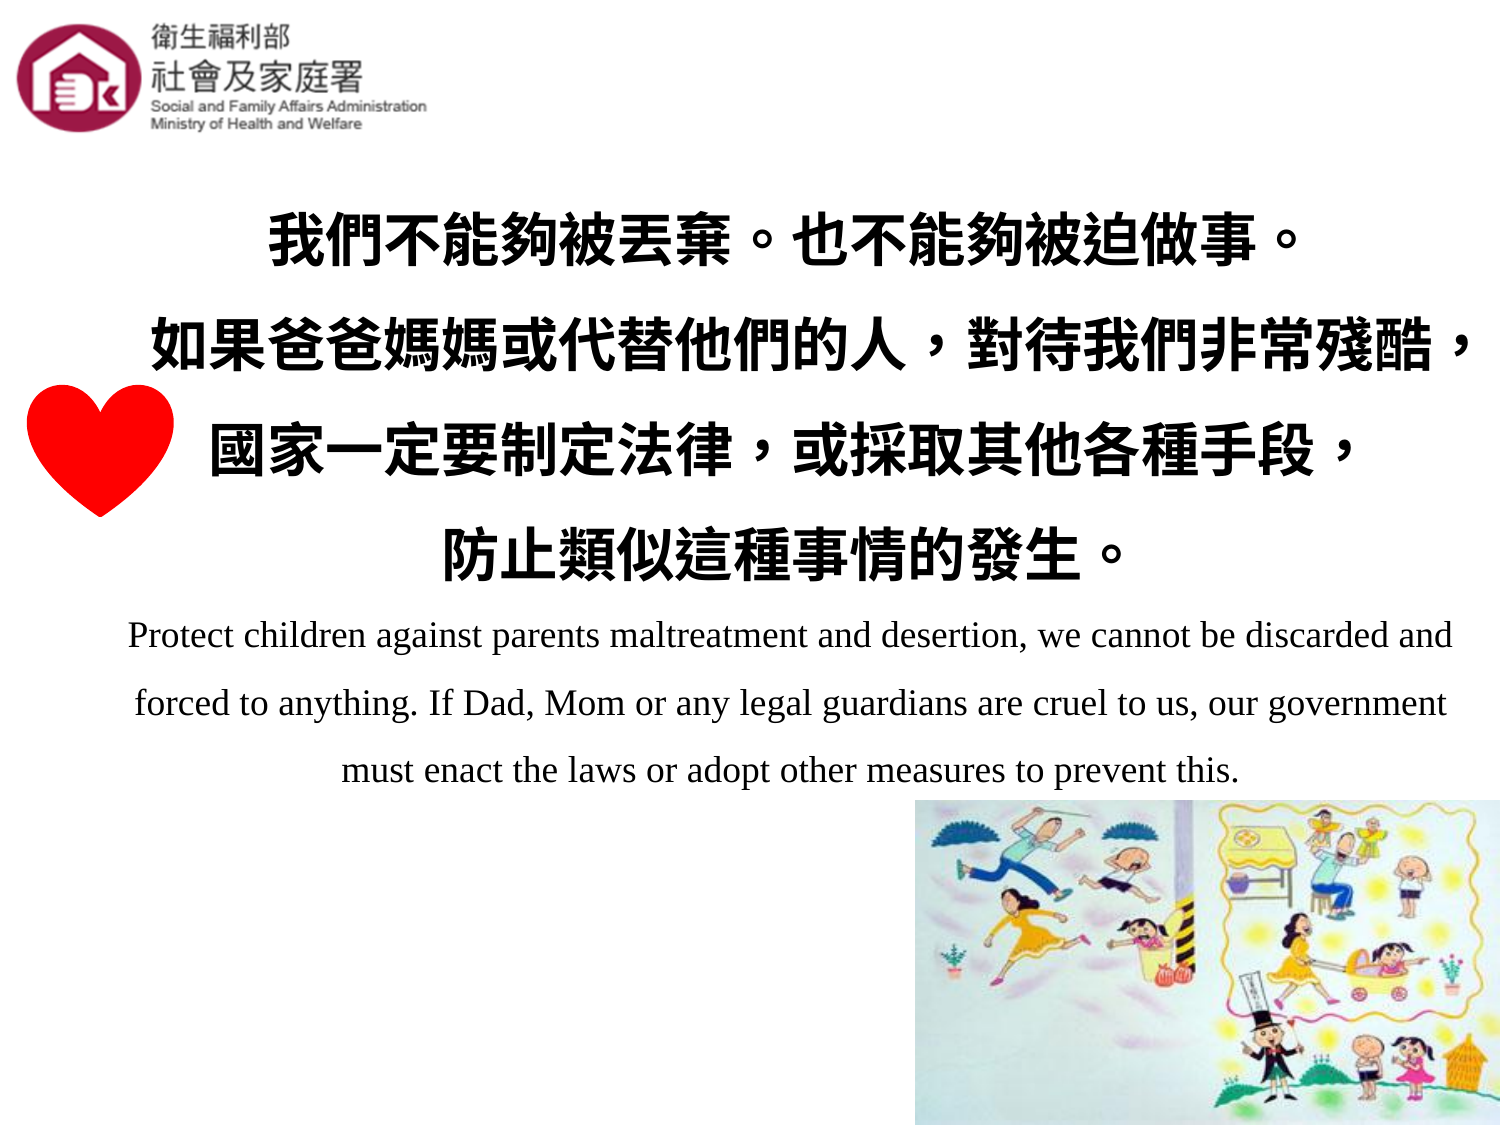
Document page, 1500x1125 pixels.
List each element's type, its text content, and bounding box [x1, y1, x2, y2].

picture [915, 799, 1500, 1125]
text_box 我們不能夠被丟棄。也不能夠被迫做事。 如果爸爸媽媽或代替他們的人，對待我們非常殘酷，國家一定要制定法律，或採取其他各種手段， 防止類似這種事情的發生。 Protect children against parents maltreatment and desertion, we cannot be discarded and forced to anything. If Dad, Mom or any legal guardians are cruel to us, our government must enact the laws or adopt other measures to prevent this. [112, 160, 1471, 888]
text_box [26, 384, 174, 517]
picture [0, 0, 432, 150]
